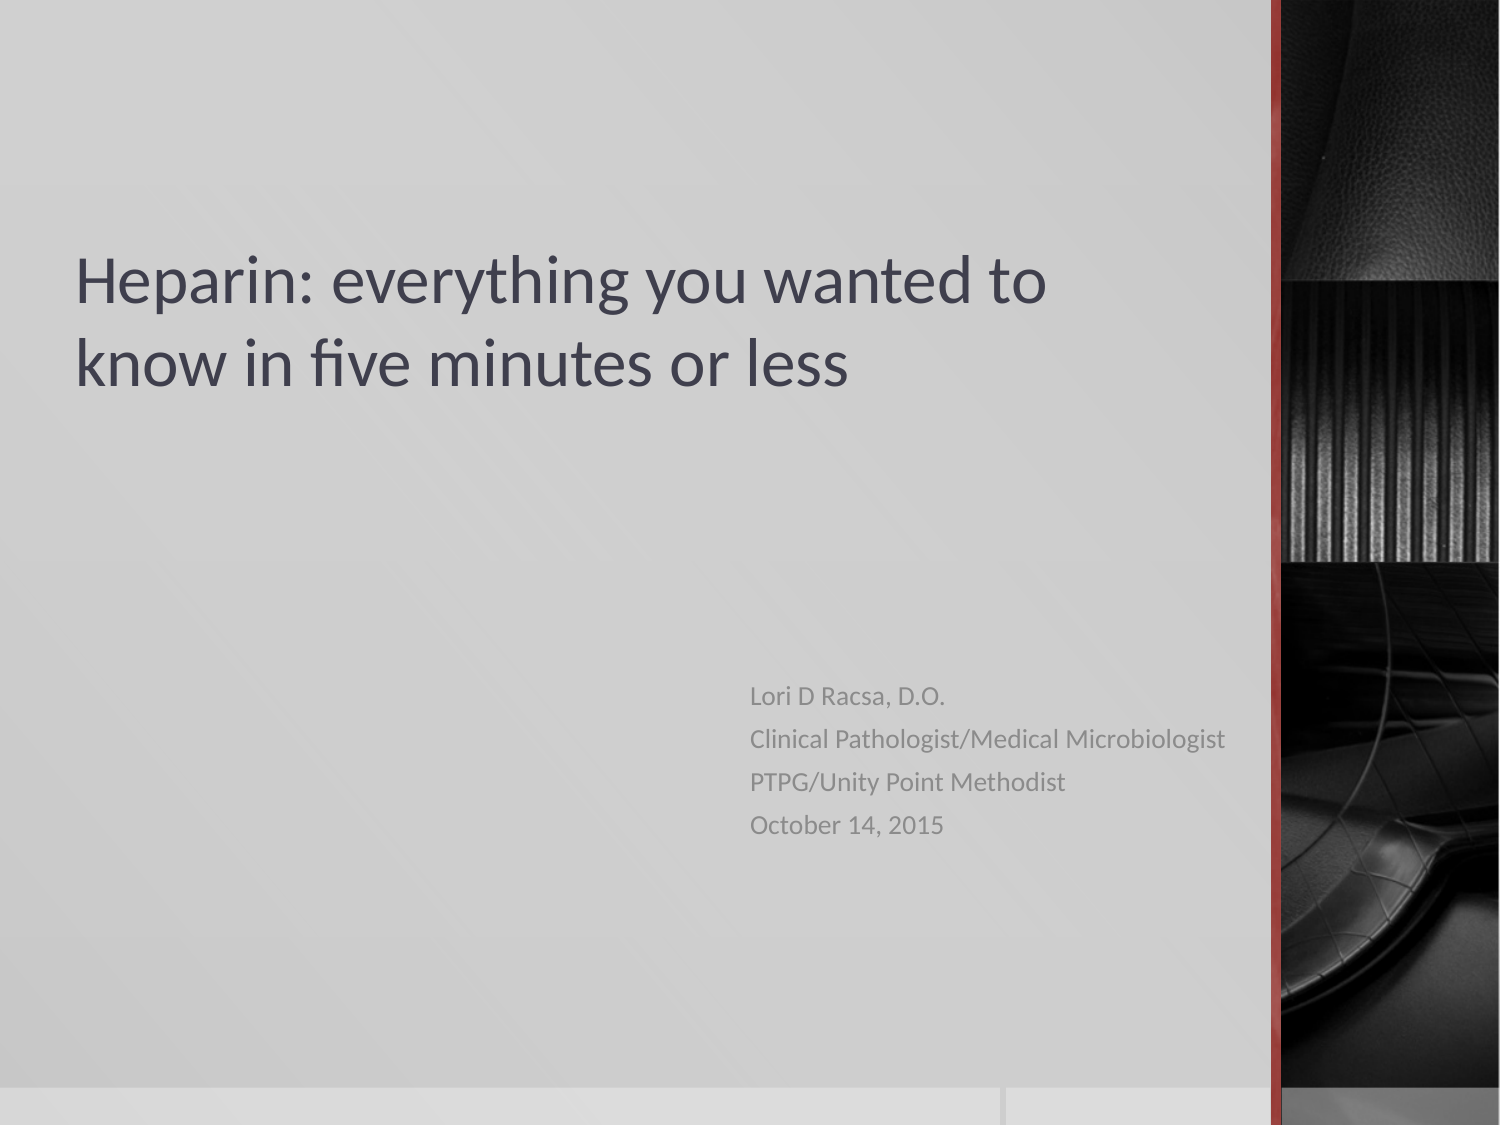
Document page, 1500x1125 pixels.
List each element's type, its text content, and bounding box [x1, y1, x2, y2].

subtitle Lori D Racsa, D.O. Clinical Pathologist/Medical Microbiologist PTPG/Unity Point Methodist October 14, 2015 [750, 675, 1388, 850]
picture [1281, 0, 1500, 1087]
title Heparin: everything you wanted to know in five minutes or less [75, 224, 1188, 401]
